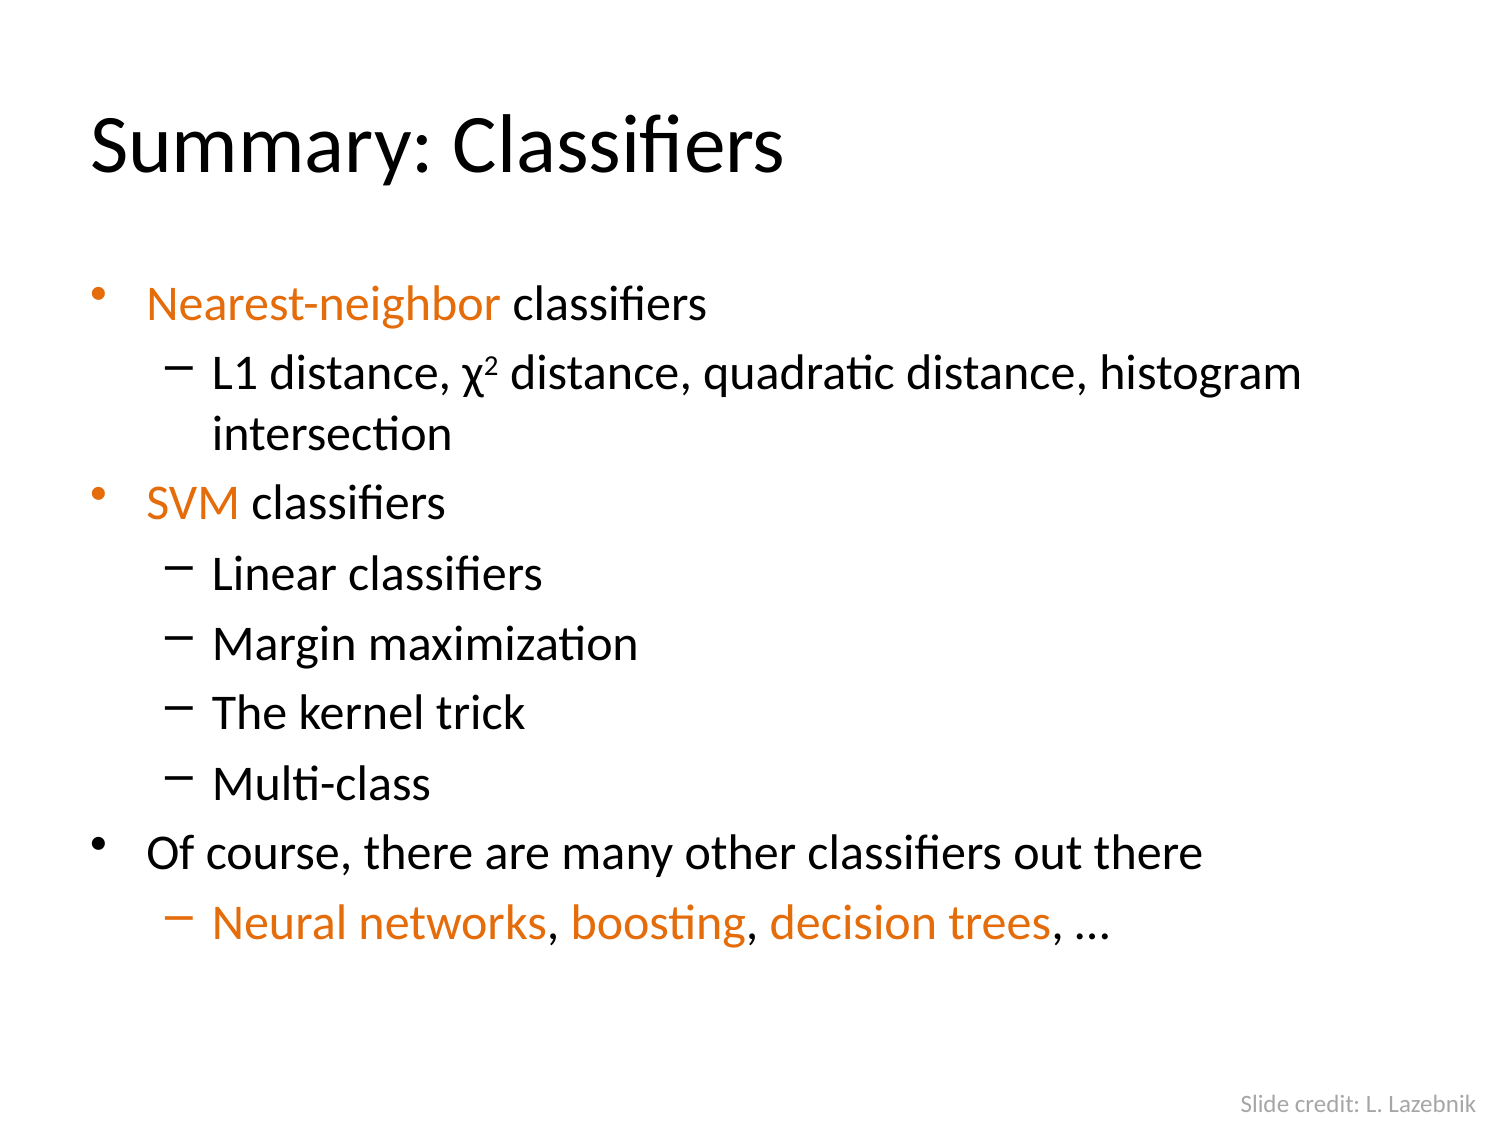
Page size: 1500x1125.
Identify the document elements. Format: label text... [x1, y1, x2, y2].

title Summary: Classifiers [75, 45, 1425, 233]
list Nearest-neighbor classifiers L1 distance, χ2 distance, quadratic distance, histogram intersection SVM classifiers Linear classifiers Margin maximization The kernel trick Multi-class Of course, there are many other classifiers out there Neural networks, boosting, decision trees, … [75, 262, 1425, 1005]
text_box Slide credit: L. Lazebnik [1225, 1079, 1492, 1125]
